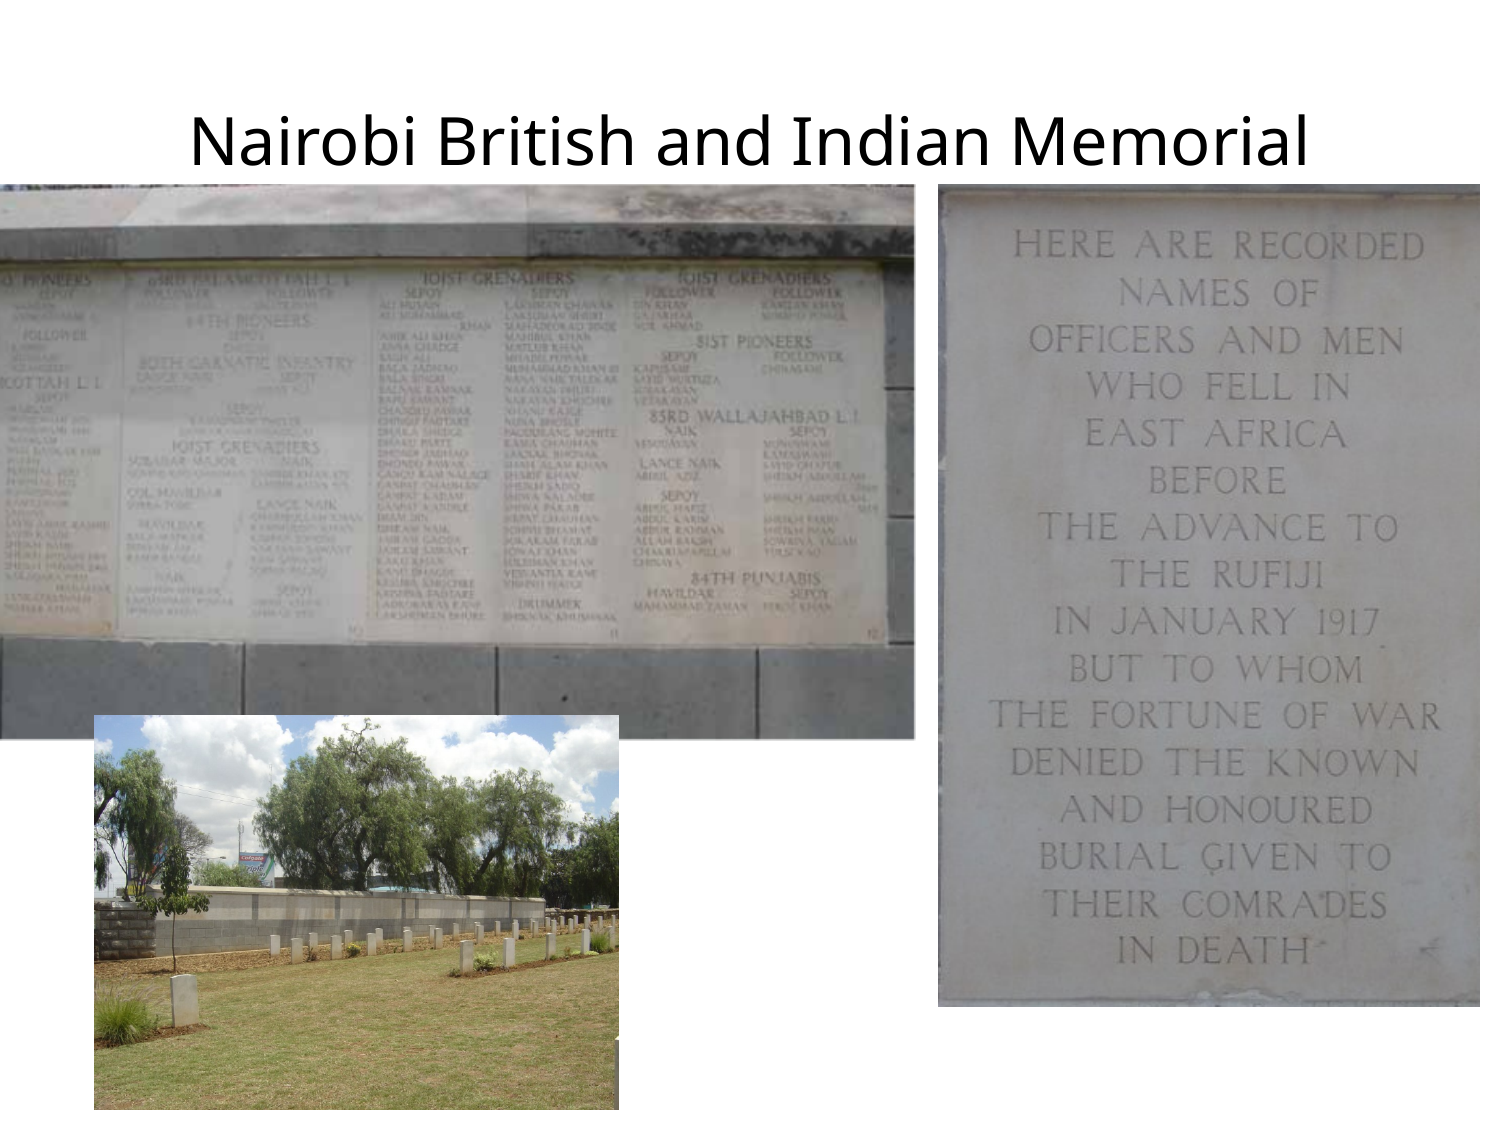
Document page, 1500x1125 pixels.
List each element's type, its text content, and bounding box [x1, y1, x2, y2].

picture [938, 184, 1480, 1007]
picture [94, 715, 620, 1110]
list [0, 184, 916, 741]
title Nairobi British and Indian Memorial [75, 45, 1425, 233]
